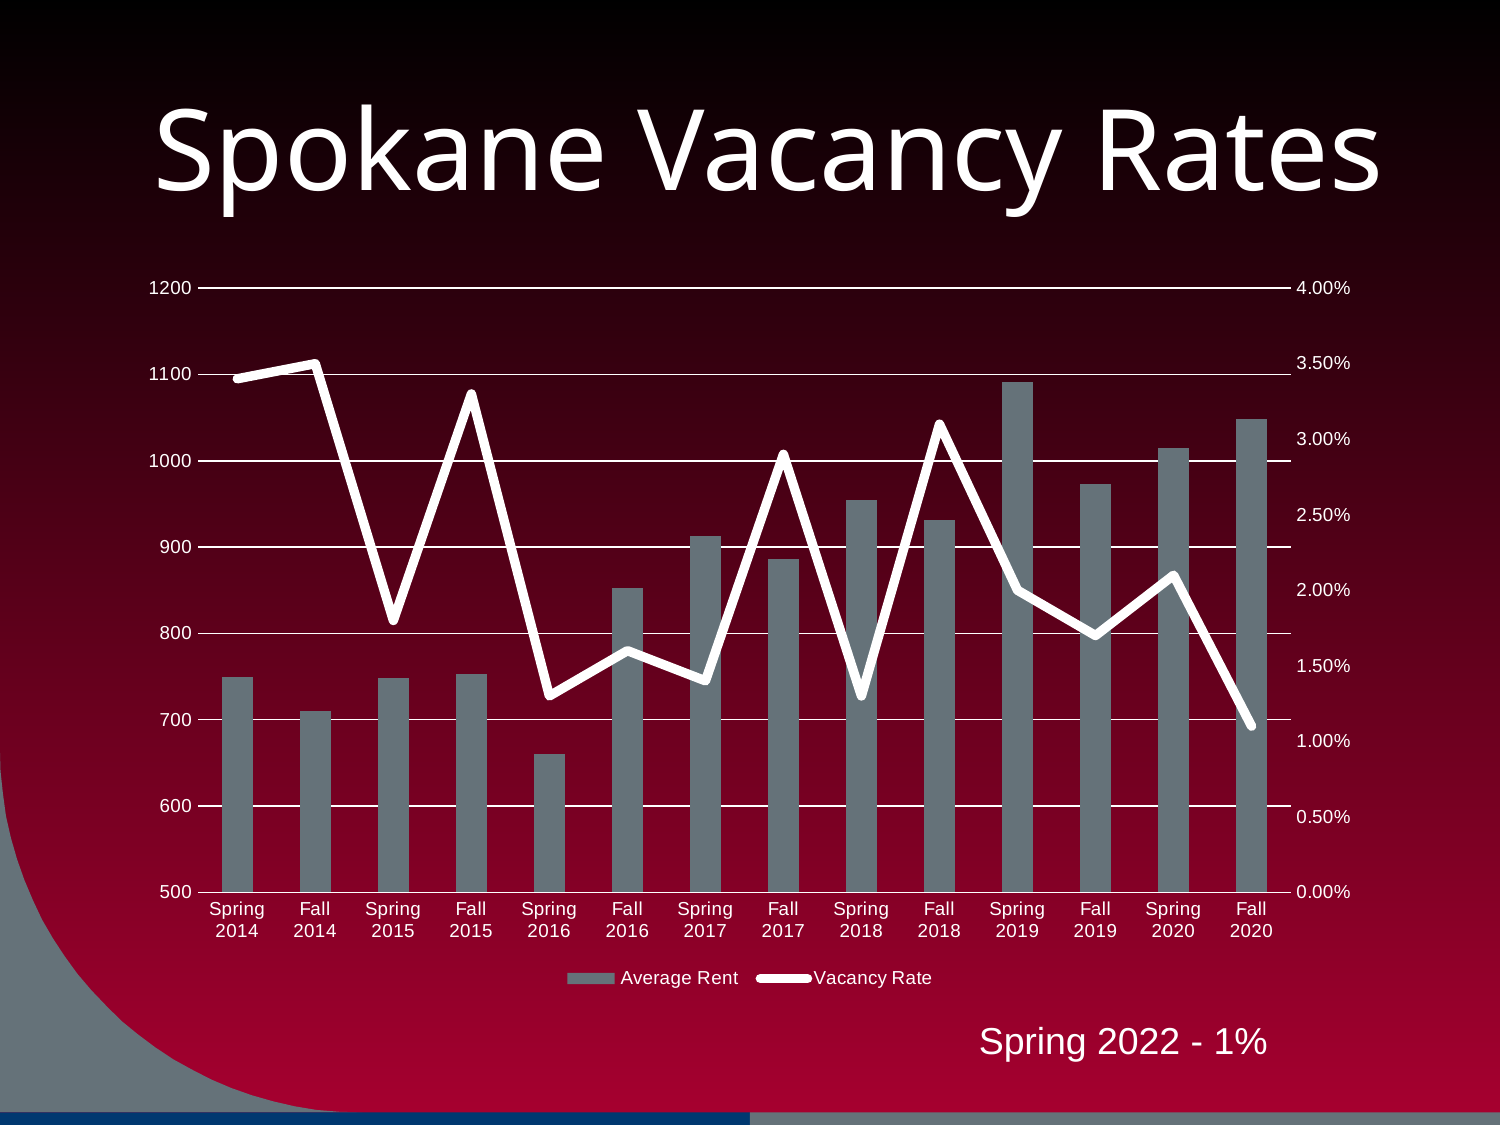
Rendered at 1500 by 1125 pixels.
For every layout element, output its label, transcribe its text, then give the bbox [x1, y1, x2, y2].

chart [123, 262, 1377, 1002]
text_box Spokane Vacancy Rates [106, 85, 1432, 283]
text_box Spring 2022 - 1% [963, 1009, 1377, 1070]
